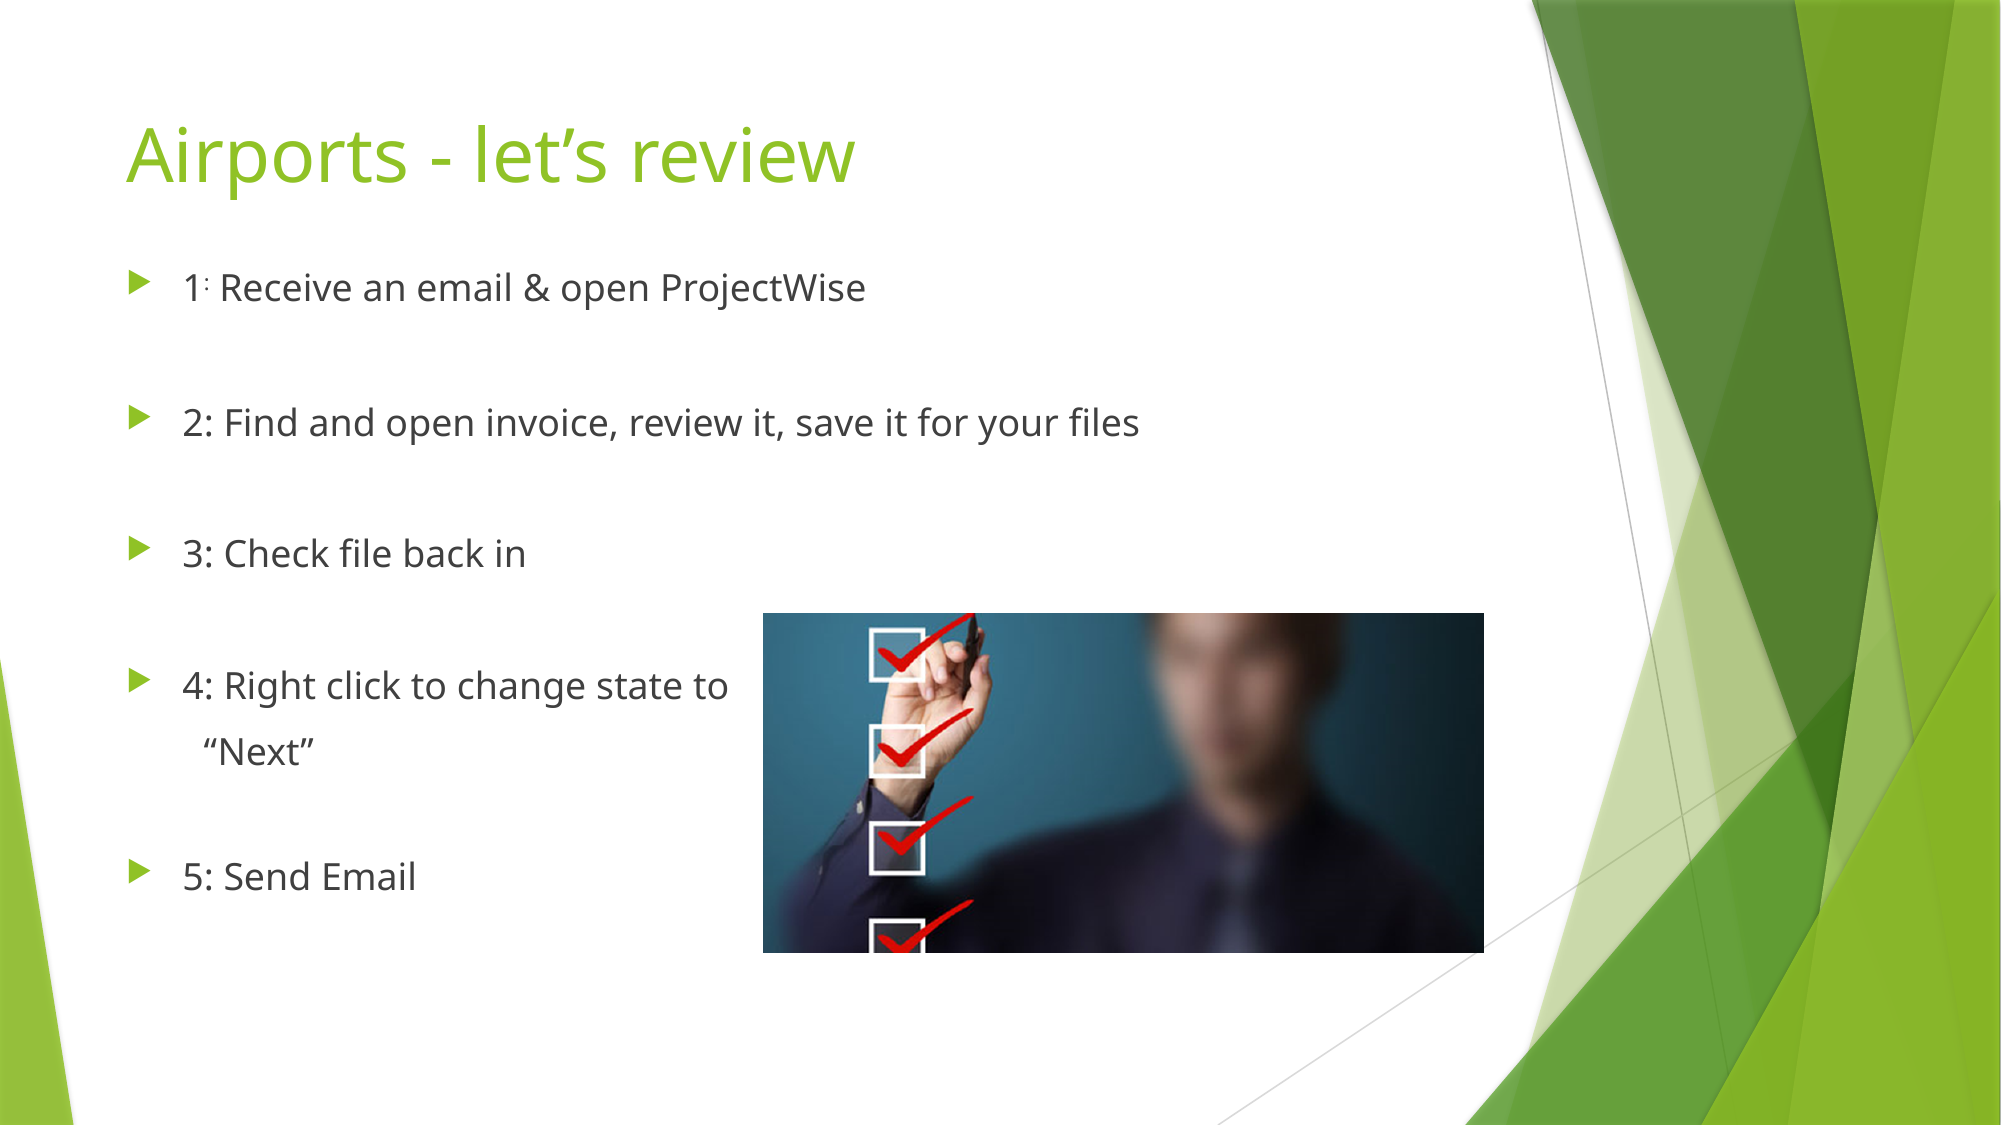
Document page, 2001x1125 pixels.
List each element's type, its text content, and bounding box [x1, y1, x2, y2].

picture [762, 613, 1485, 953]
title Airports - let’s review [111, 99, 1522, 256]
list 1: Receive an email & open ProjectWise 2: Find and open invoice, review it, save it for your files 3: Check file back in 4: Right click to change state to “Next” 5: Send Email [111, 256, 1522, 991]
